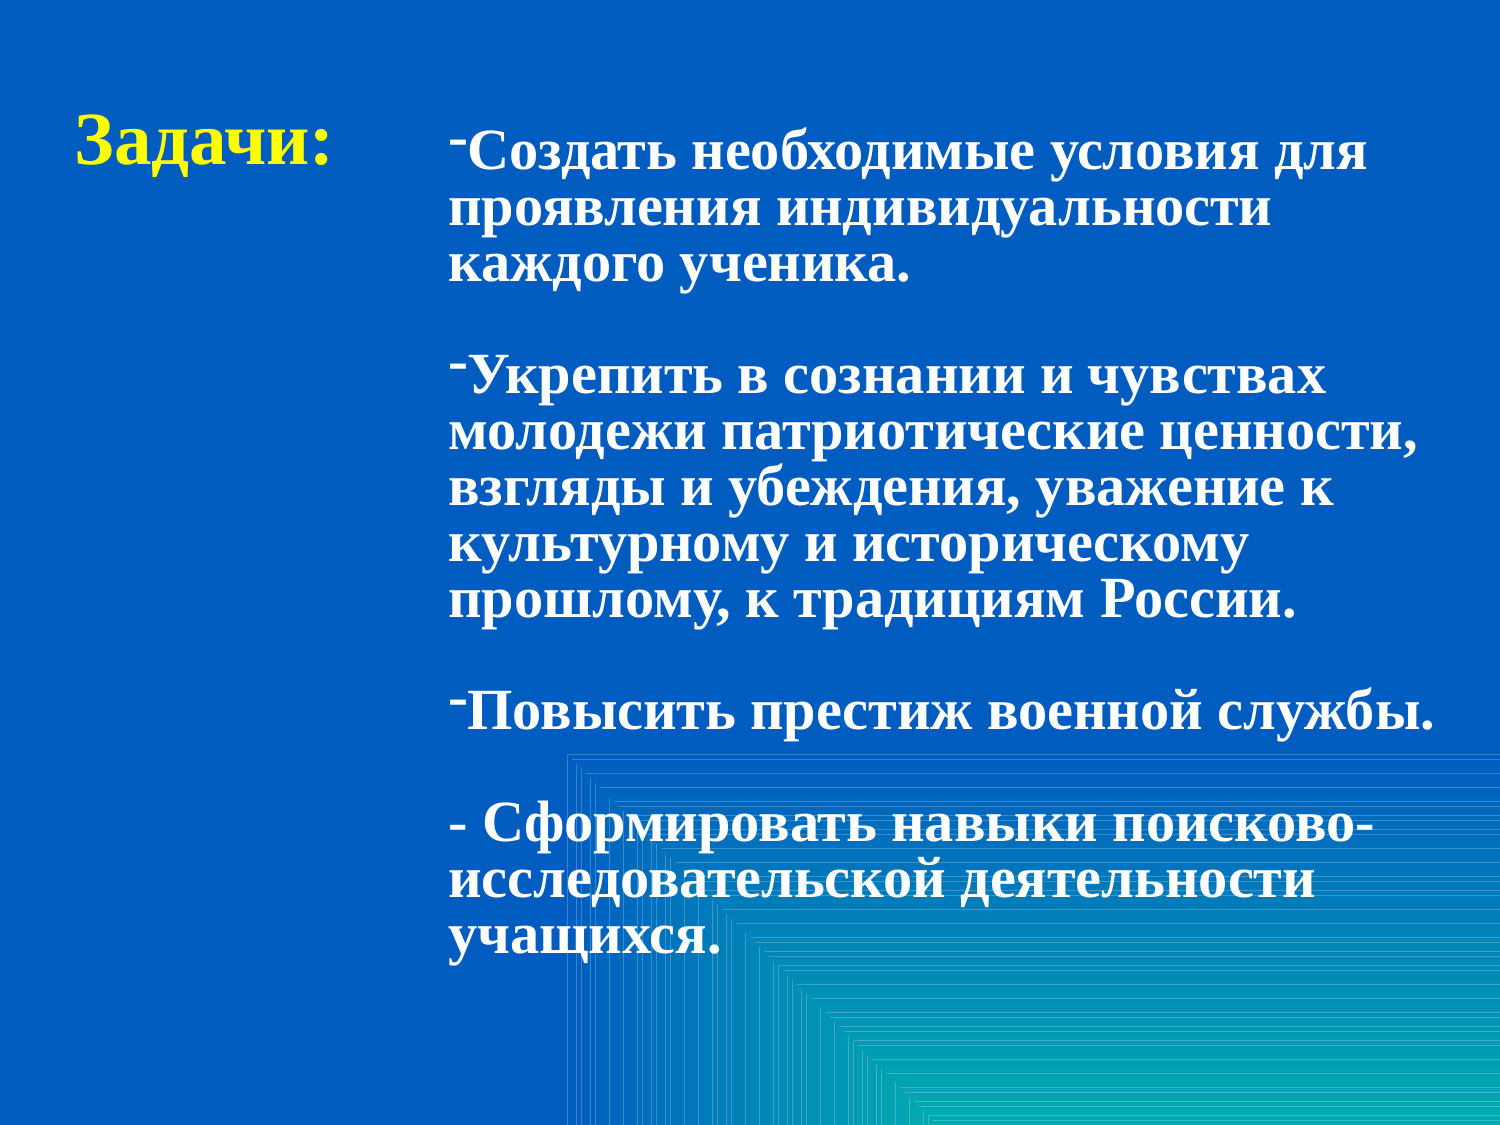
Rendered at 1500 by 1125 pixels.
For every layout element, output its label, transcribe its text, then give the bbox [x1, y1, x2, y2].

text_box Создать необходимые условия для проявления индивидуальности каждого ученика. Укрепить в сознании и чувствах молодежи патриотические ценности, взгляды и убеждения, уважение к культурному и историческому прошлому, к традициям России. Повысить престиж военной службы. - Сформировать навыки поисково-исследовательской деятельности учащихся. [433, 117, 1477, 972]
text_box Задачи: [60, 81, 350, 187]
